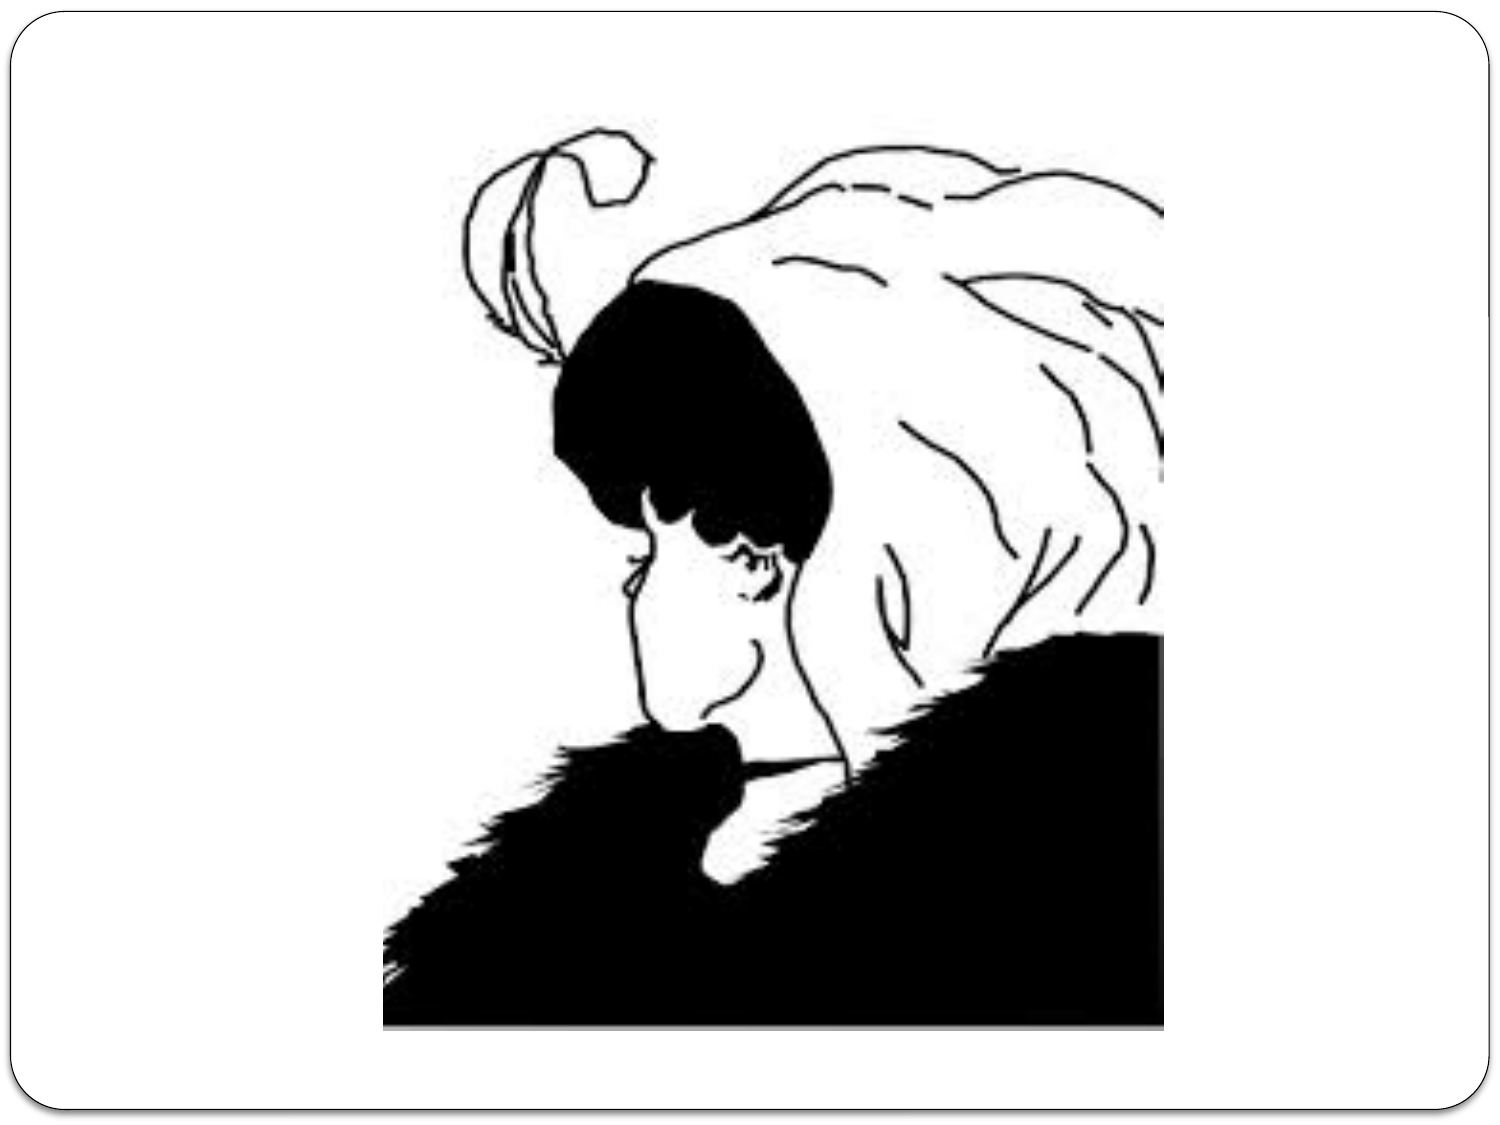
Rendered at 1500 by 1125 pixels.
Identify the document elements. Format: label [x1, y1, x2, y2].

picture [383, 86, 1164, 1031]
